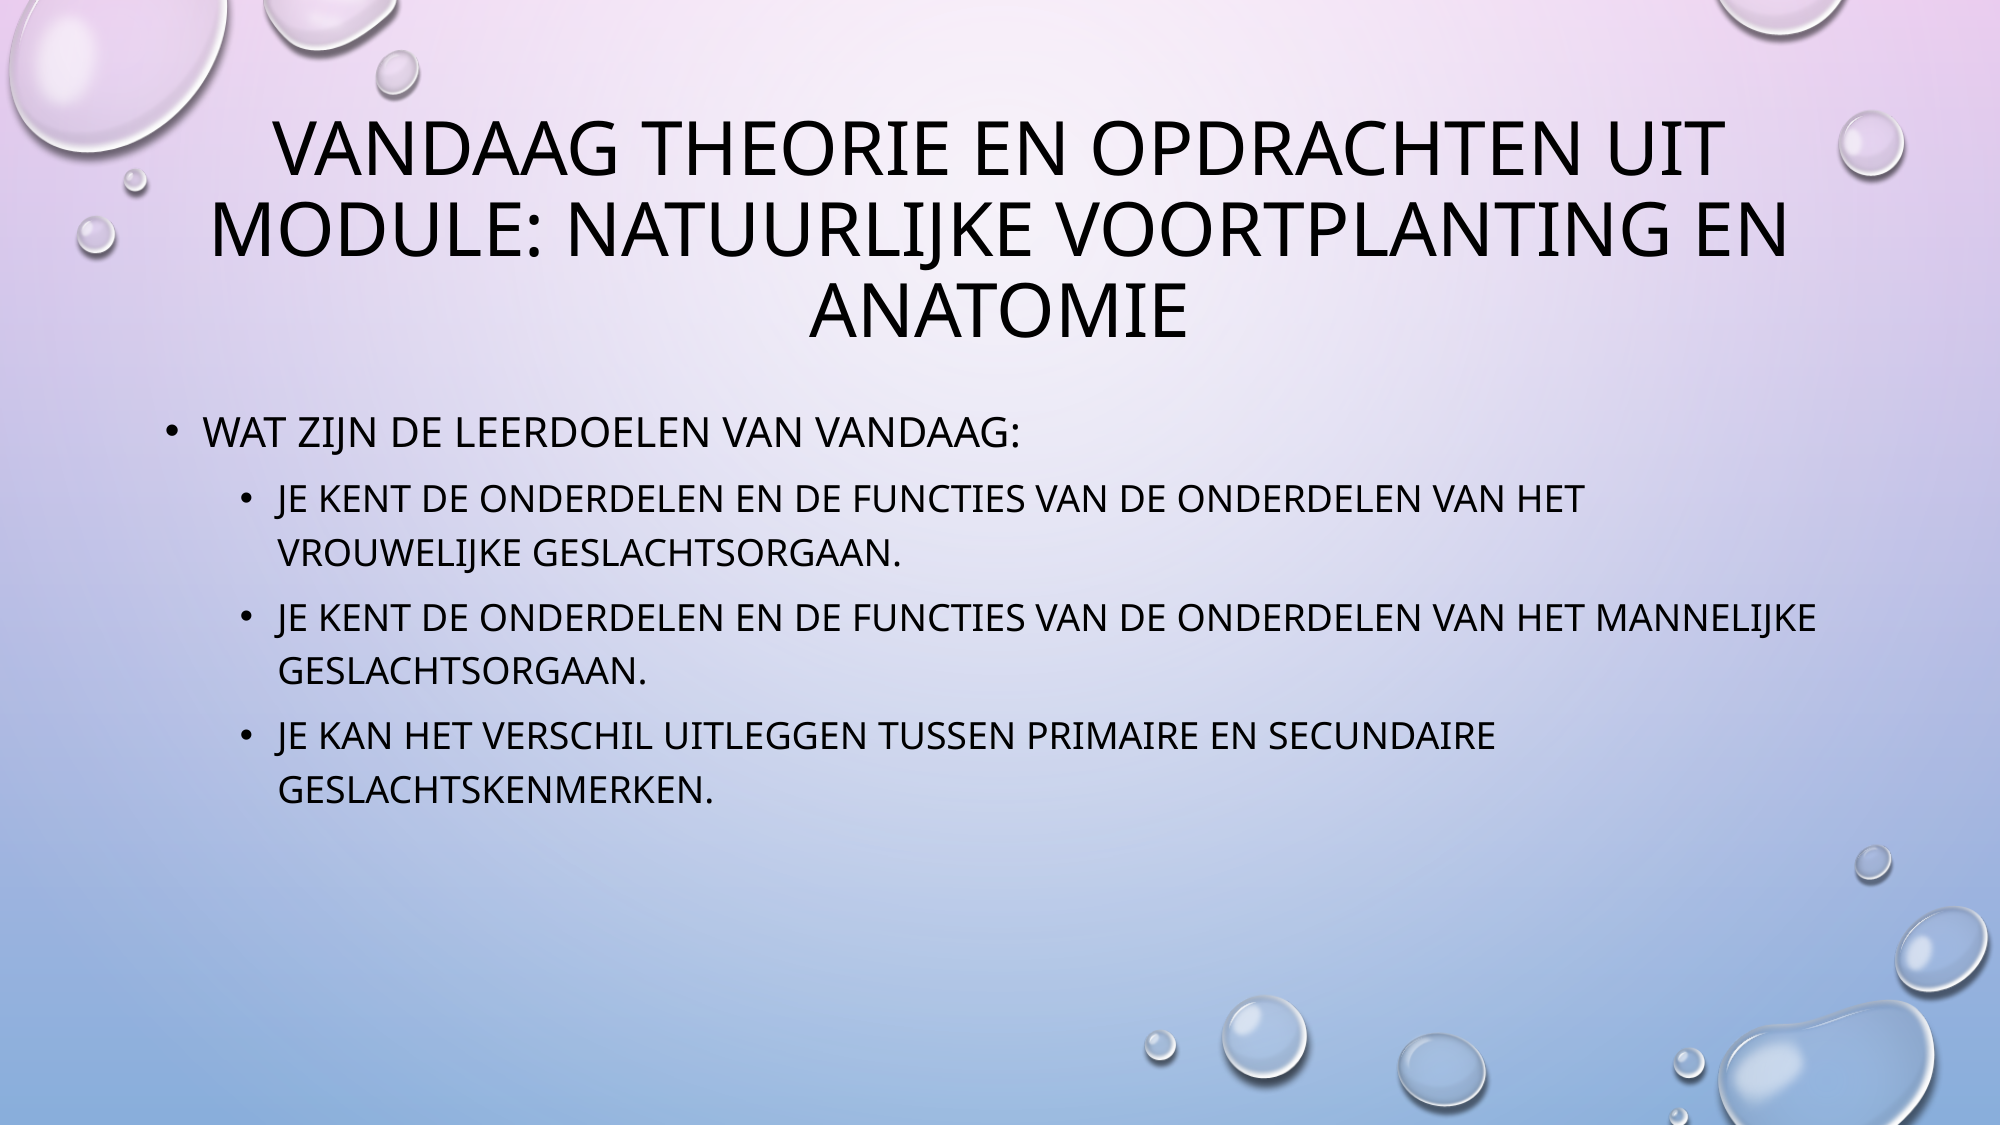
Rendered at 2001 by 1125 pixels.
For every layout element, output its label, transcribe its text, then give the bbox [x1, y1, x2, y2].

title Vandaag theorie en opdrachten uit module: natuurlijke voortplanting en anatomie [149, 101, 1851, 364]
list Wat zijn de leerdoelen van vandaag: Je kent de onderdelen en de functies van de onderdelen van het vrouwelijke geslachtsorgaan. Je kent de onderdelen en de functies van de onderdelen van het mannelijke geslachtsorgaan. Je kan het verschil uitleggen tussen primaire en secundaire geslachtskenmerken. [149, 388, 1850, 950]
picture [0, 0, 2000, 1125]
